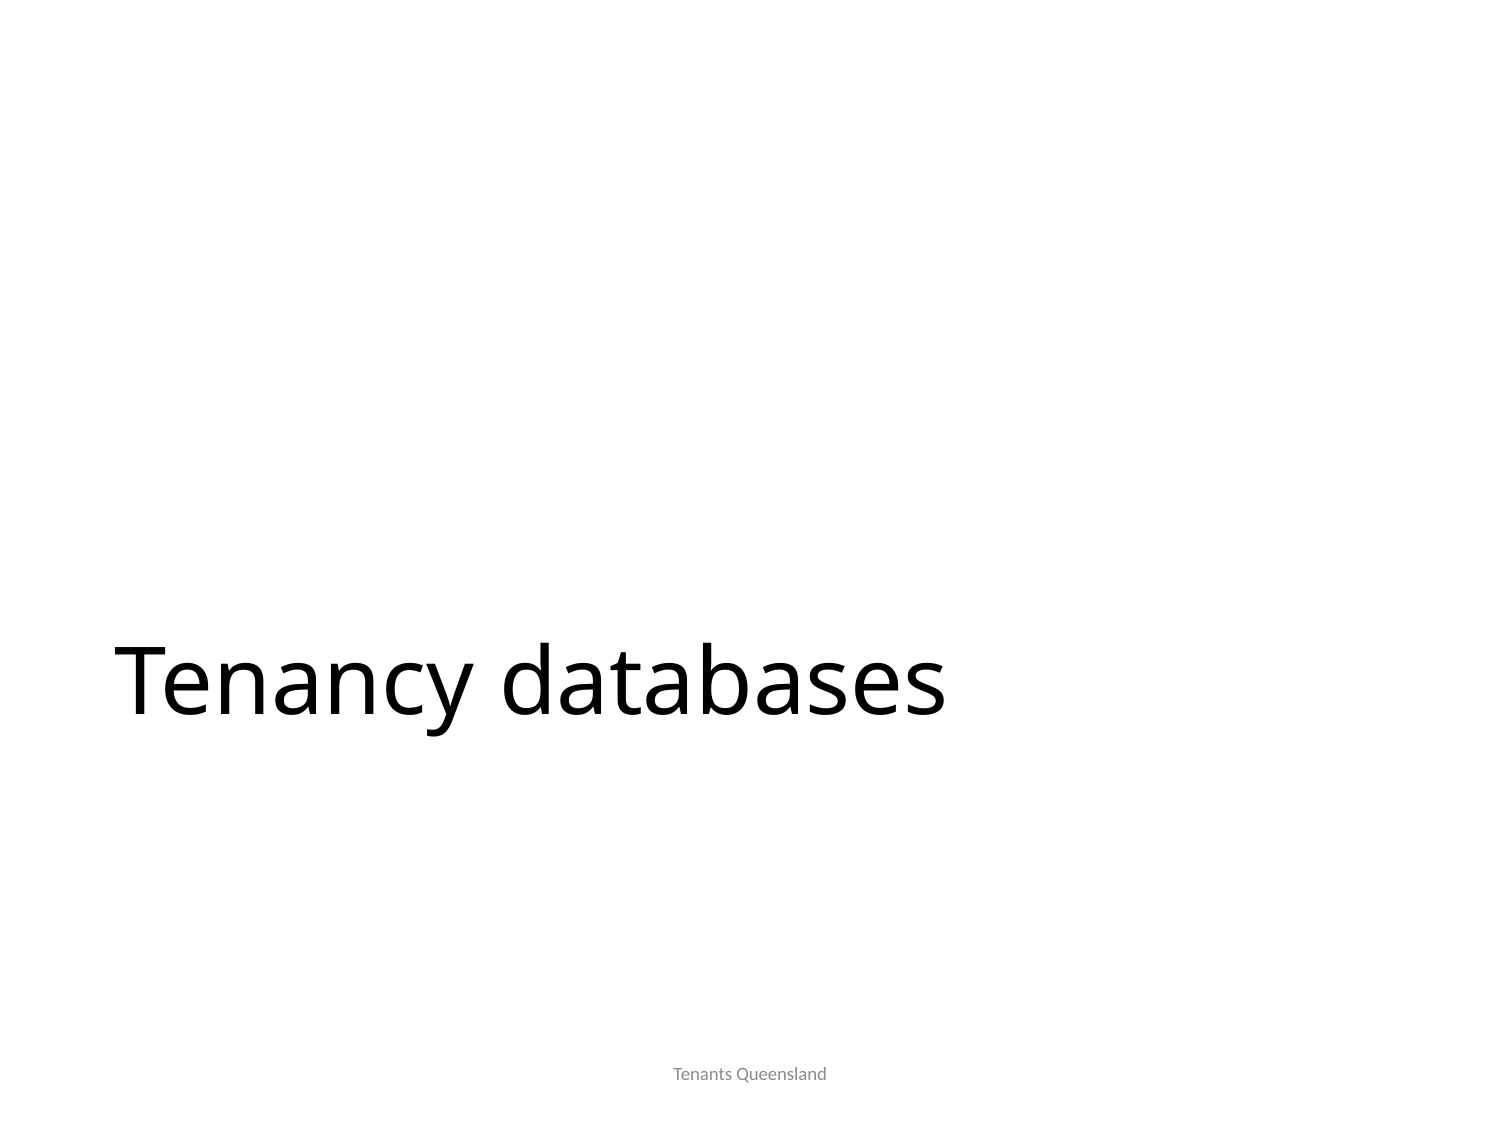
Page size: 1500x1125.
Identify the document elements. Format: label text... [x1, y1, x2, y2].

footer Tenants Queensland [496, 1042, 1004, 1103]
title Tenancy databases [99, 314, 1142, 743]
